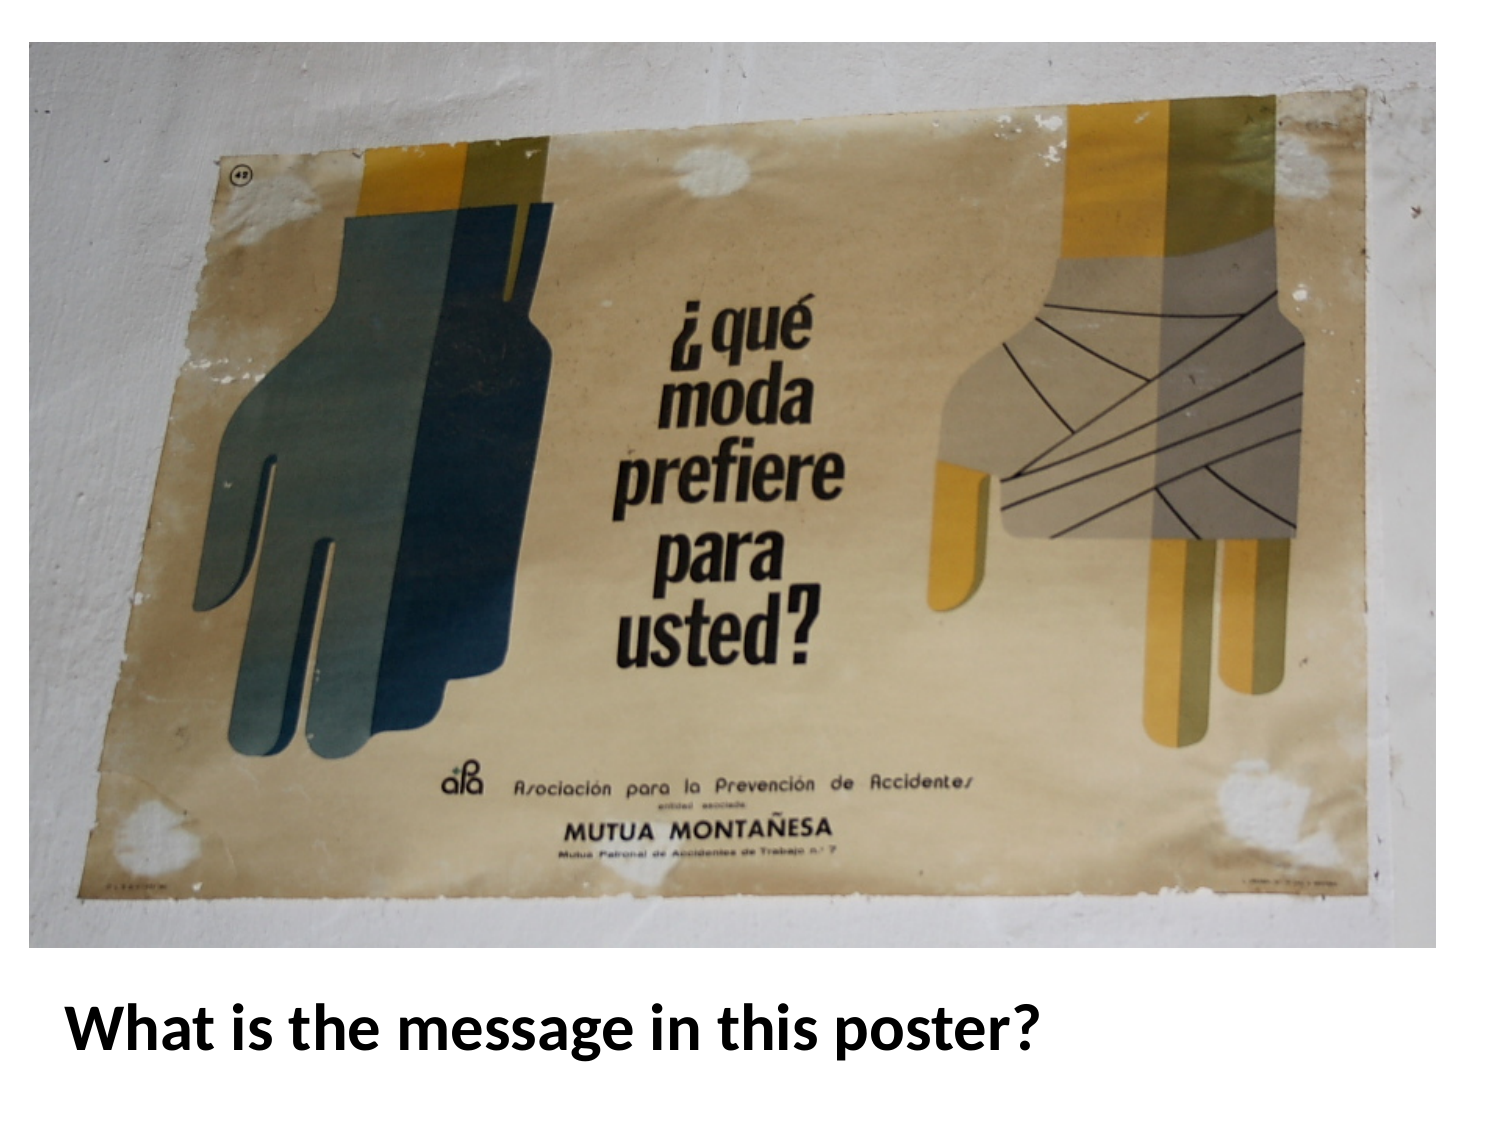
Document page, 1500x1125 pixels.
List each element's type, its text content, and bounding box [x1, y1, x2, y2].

picture [29, 42, 1436, 948]
text_box What is the message in this poster? [49, 975, 1441, 1071]
